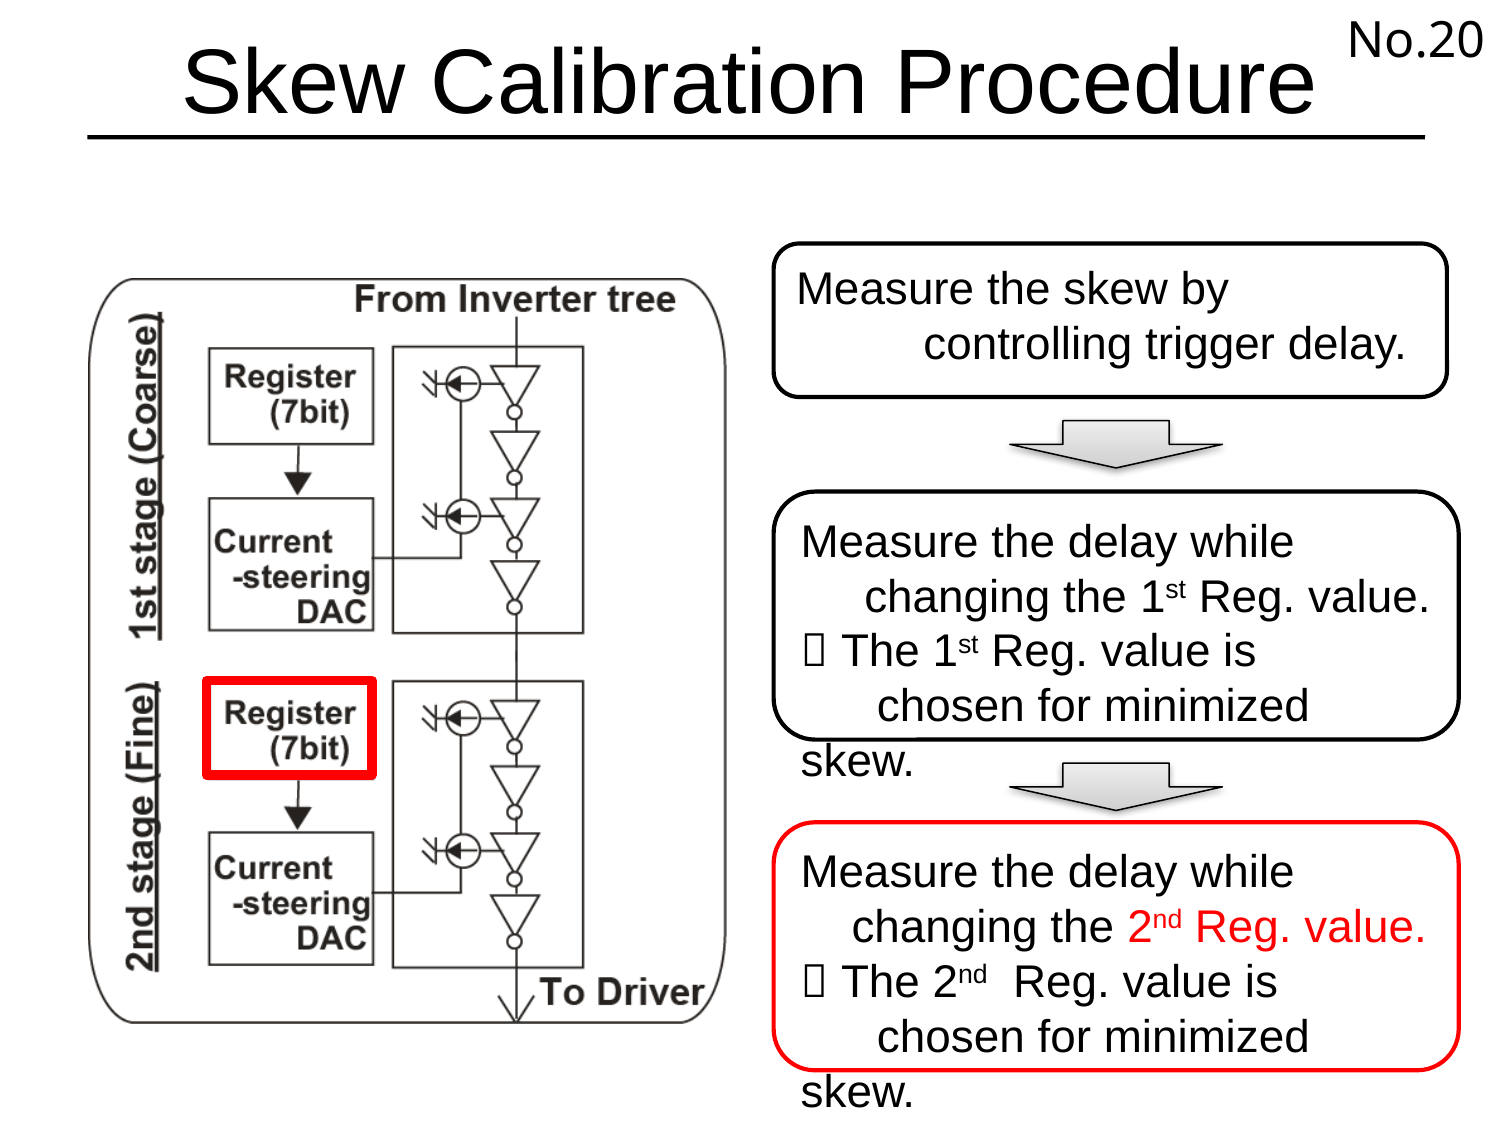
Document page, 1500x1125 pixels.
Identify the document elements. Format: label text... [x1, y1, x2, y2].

text_box [1009, 762, 1224, 812]
title Skew Calibration Procedure [74, 0, 1426, 172]
text_box Measure the skew by controlling trigger delay. [771, 241, 1450, 400]
text_box [1009, 419, 1224, 469]
picture [88, 278, 727, 1024]
text_box Measure the delay while changing the 2nd Reg. value.  The 2nd Reg. value is chosen for minimized skew. [771, 820, 1461, 1073]
slide_number No.20 [1149, 0, 1500, 79]
text_box Measure the delay while changing the 1st Reg. value.  The 1st Reg. value is chosen for minimized skew. [771, 489, 1461, 742]
